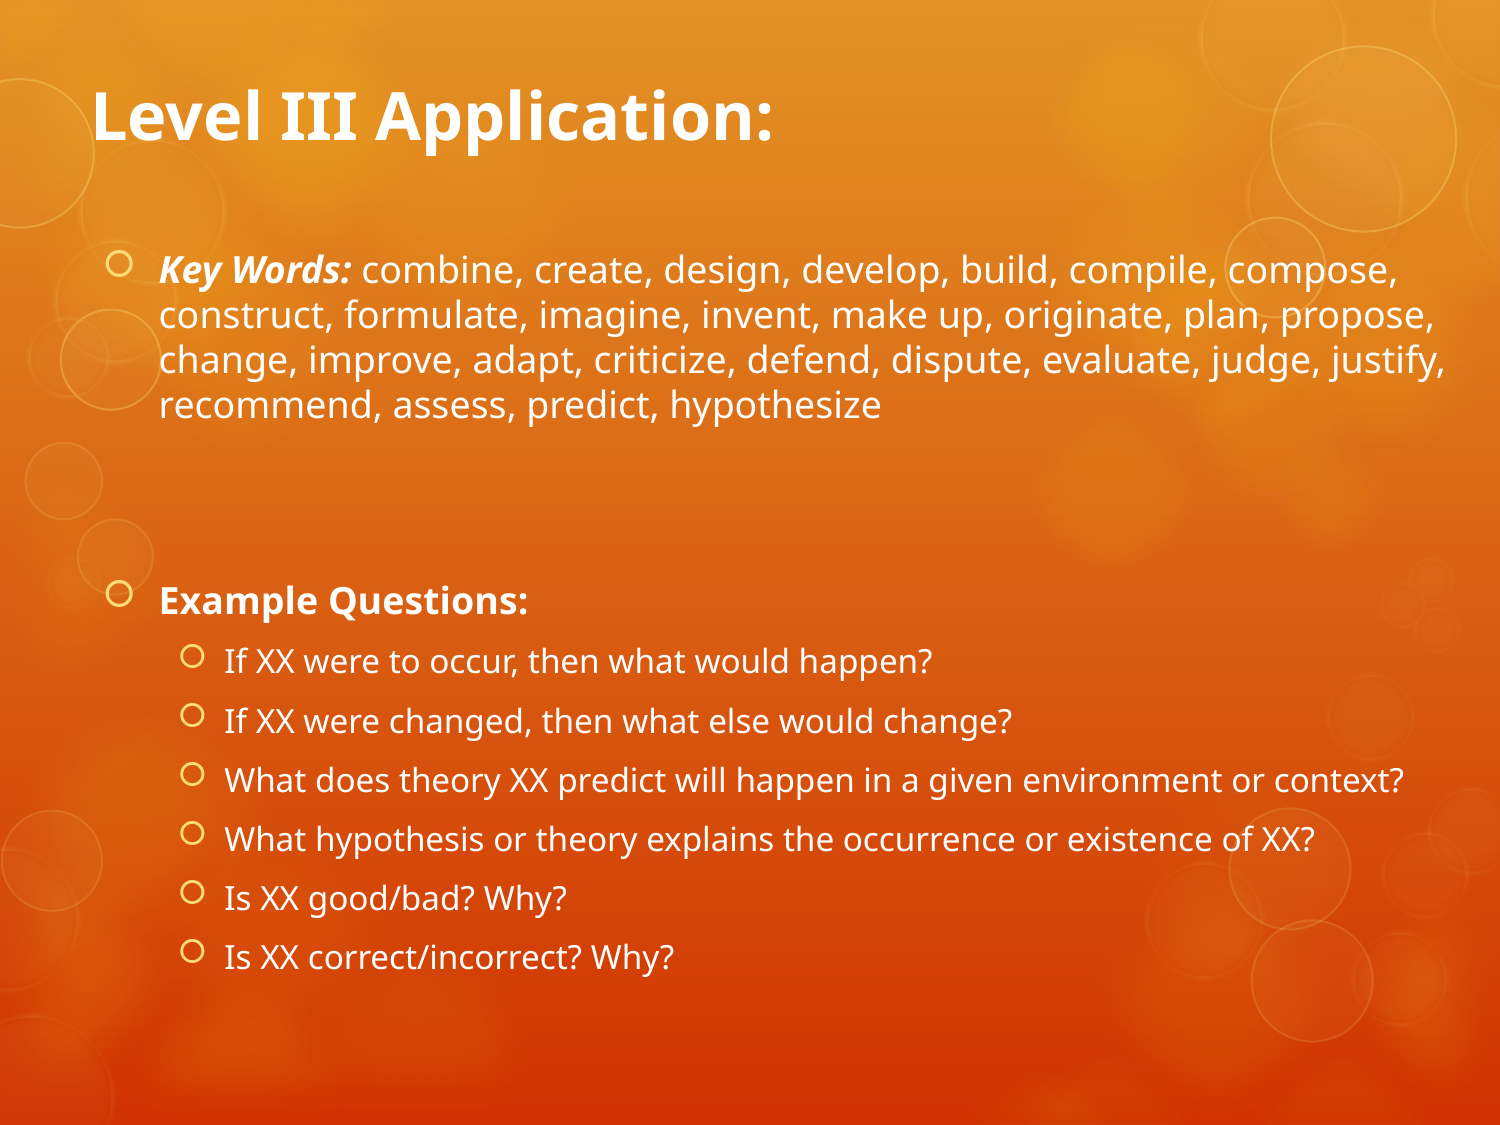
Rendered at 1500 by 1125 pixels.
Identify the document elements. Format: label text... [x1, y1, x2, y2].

list Key Words: combine, create, design, develop, build, compile, compose, construct, formulate, imagine, invent, make up, originate, plan, propose, change, improve, adapt, criticize, defend, dispute, evaluate, judge, justify, recommend, assess, predict, hypothesize Example Questions: If XX were to occur, then what would happen? If XX were changed, then what else would change? What does theory XX predict will happen in a given environment or context? What hypothesis or theory explains the occurrence or existence of XX? Is XX good/bad? Why? Is XX correct/incorrect? Why? [87, 224, 1463, 1063]
title Level III Application: [75, 37, 1244, 190]
